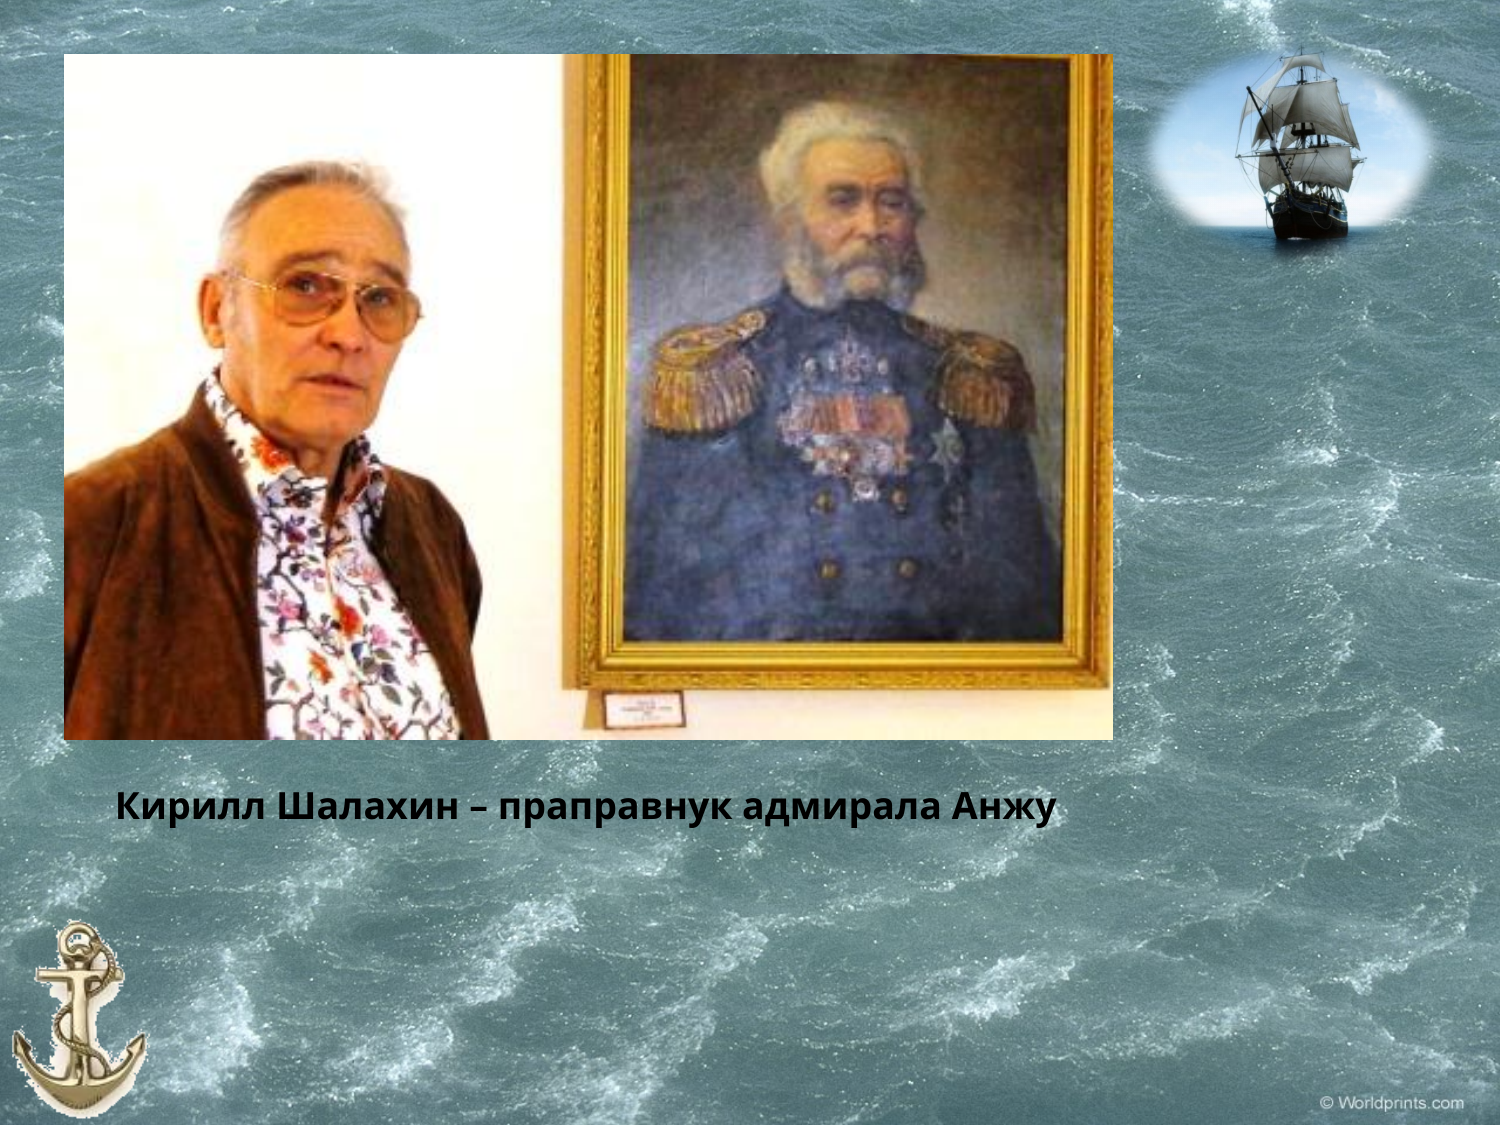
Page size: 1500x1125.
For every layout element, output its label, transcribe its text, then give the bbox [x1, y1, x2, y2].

text_box [1143, 44, 1438, 262]
picture [64, 54, 1113, 740]
picture [1153, 54, 1428, 252]
picture [0, 913, 158, 1125]
text_box Кирилл Шалахин – праправнук адмирала Анжу [100, 775, 1365, 835]
